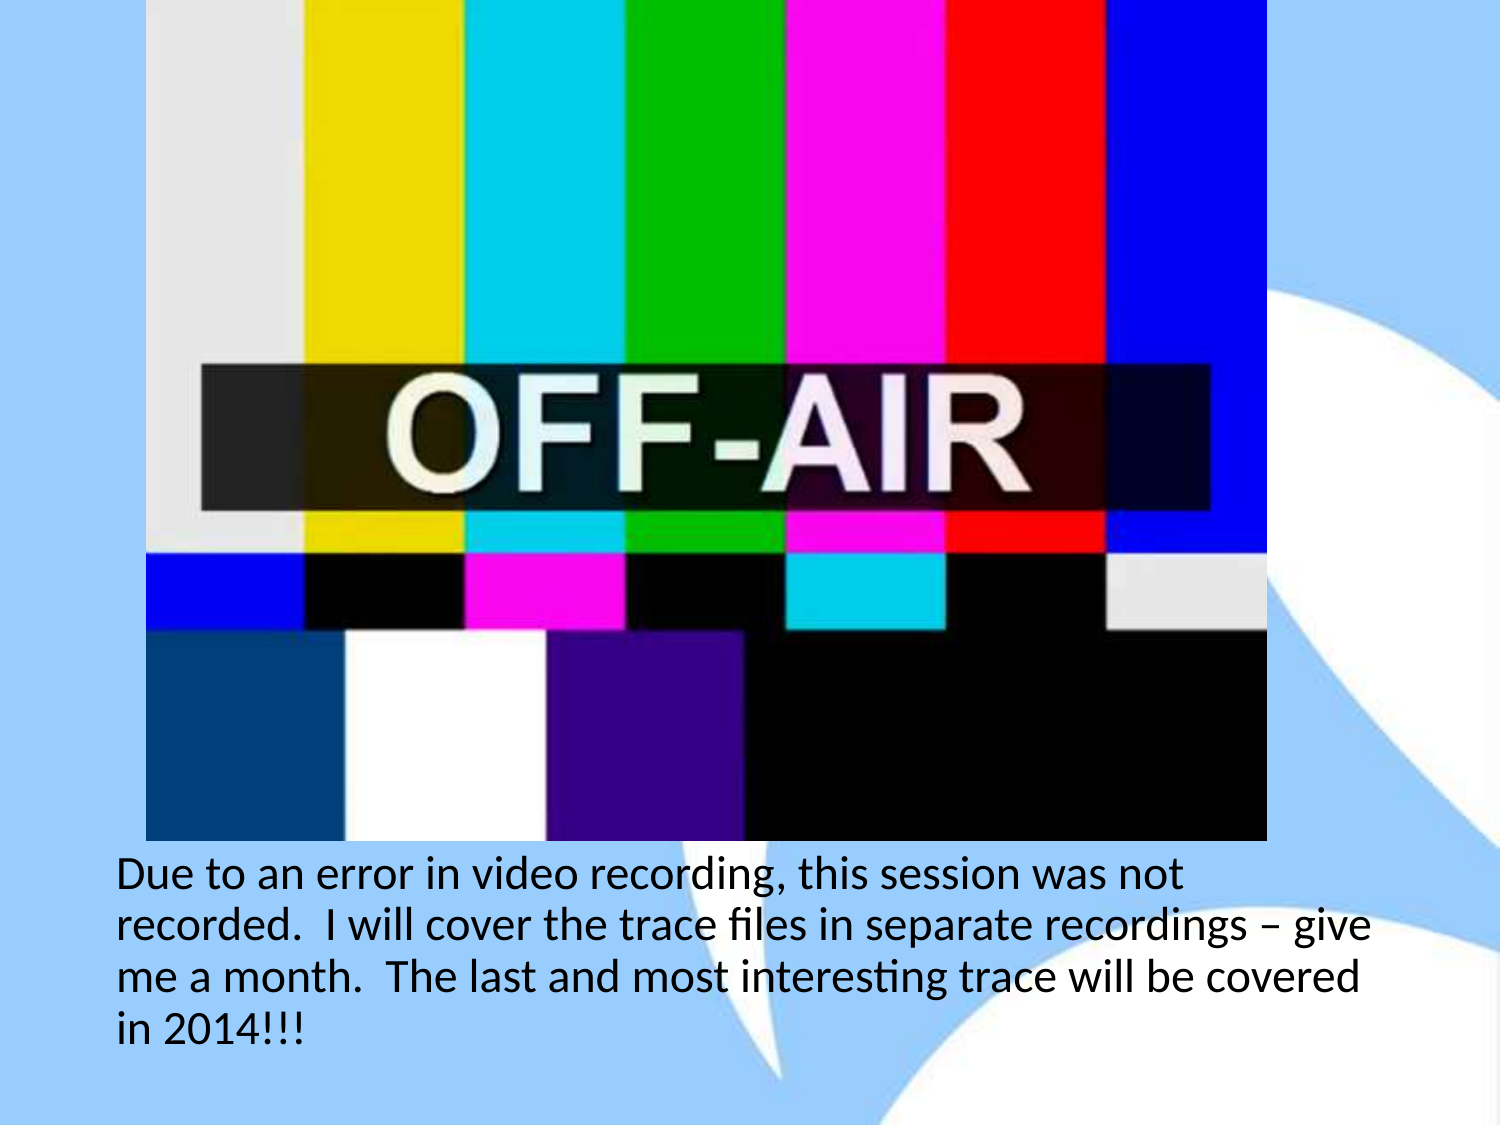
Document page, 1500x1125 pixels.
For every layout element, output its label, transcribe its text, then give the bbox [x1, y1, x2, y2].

list Due to an error in video recording, this session was not recorded. I will cover the trace files in separate recordings – give me a month. The last and most interesting trace will be covered in 2014!!! [101, 840, 1395, 1063]
picture [0, 0, 1500, 1125]
